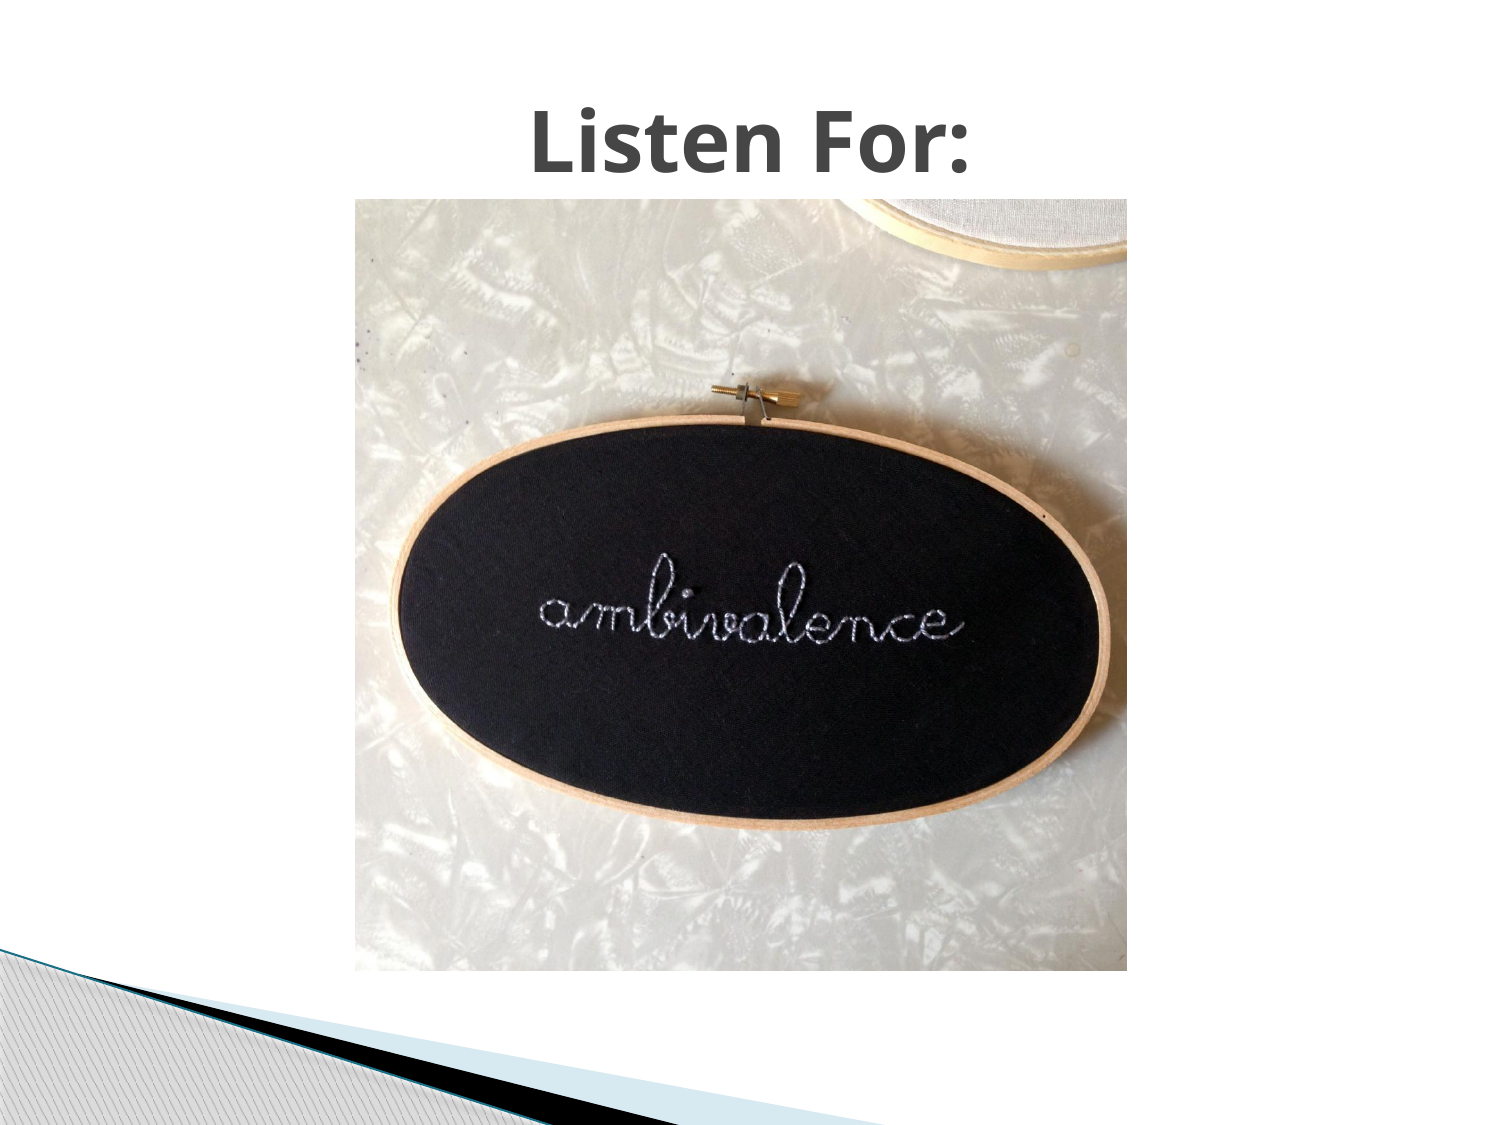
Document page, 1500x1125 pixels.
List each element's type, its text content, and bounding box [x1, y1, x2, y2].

picture [355, 199, 1127, 972]
title Listen For: [75, 45, 1425, 233]
